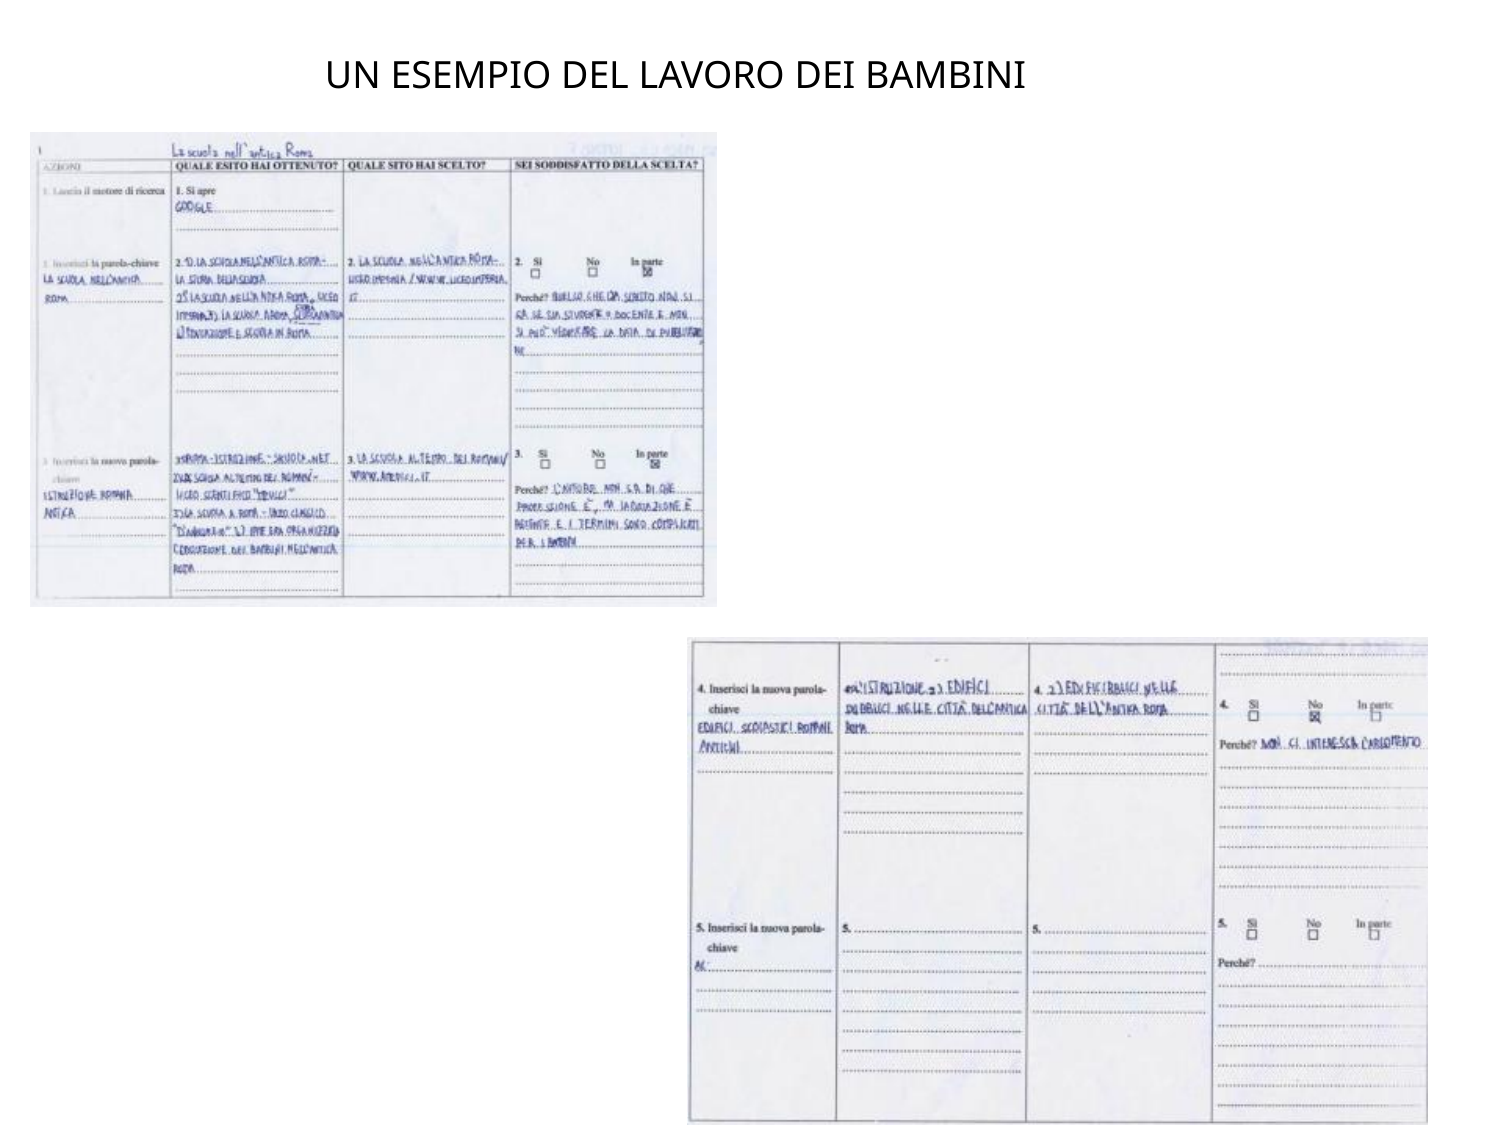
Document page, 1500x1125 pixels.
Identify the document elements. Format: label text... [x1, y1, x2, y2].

text_box UN ESEMPIO DEL LAVORO DEI BAMBINI [310, 43, 1123, 104]
picture [687, 637, 1428, 1125]
picture [30, 132, 718, 607]
